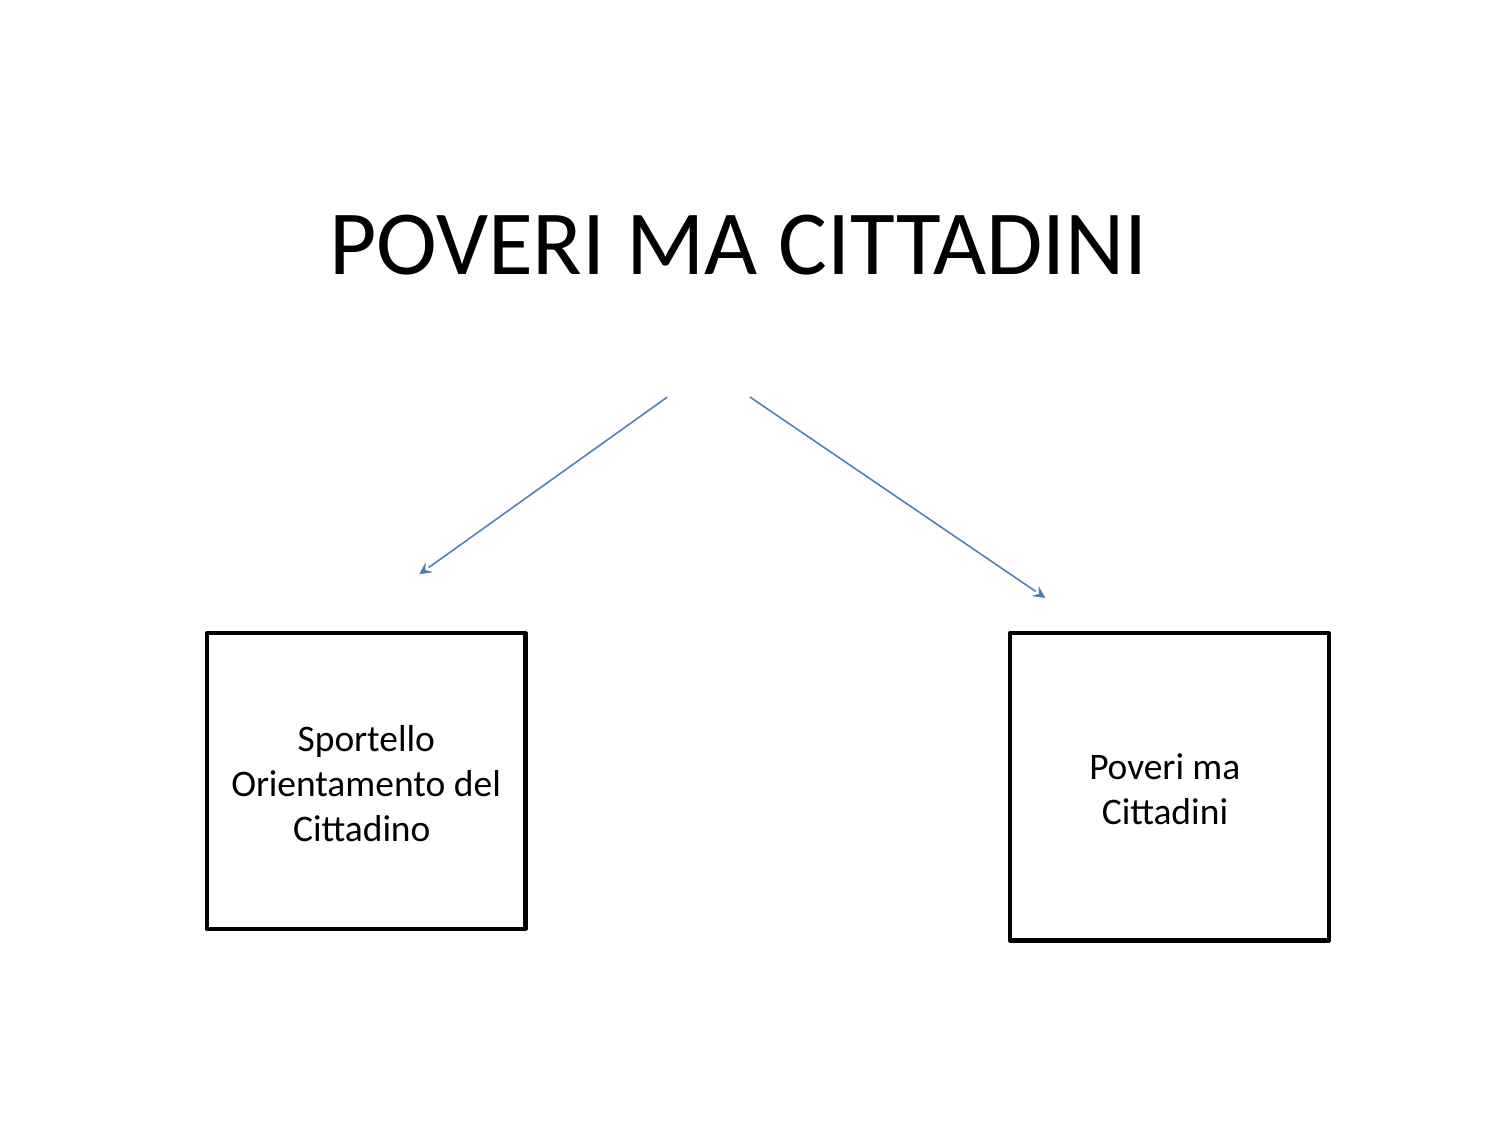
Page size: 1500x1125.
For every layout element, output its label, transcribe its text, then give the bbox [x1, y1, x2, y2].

text_box Poveri ma Cittadini [1009, 633, 1329, 941]
title POVERI MA CITTADINI [112, 125, 1388, 350]
text_box Sportello Orientamento del Cittadino [206, 633, 526, 929]
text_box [749, 396, 1046, 599]
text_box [418, 396, 668, 575]
